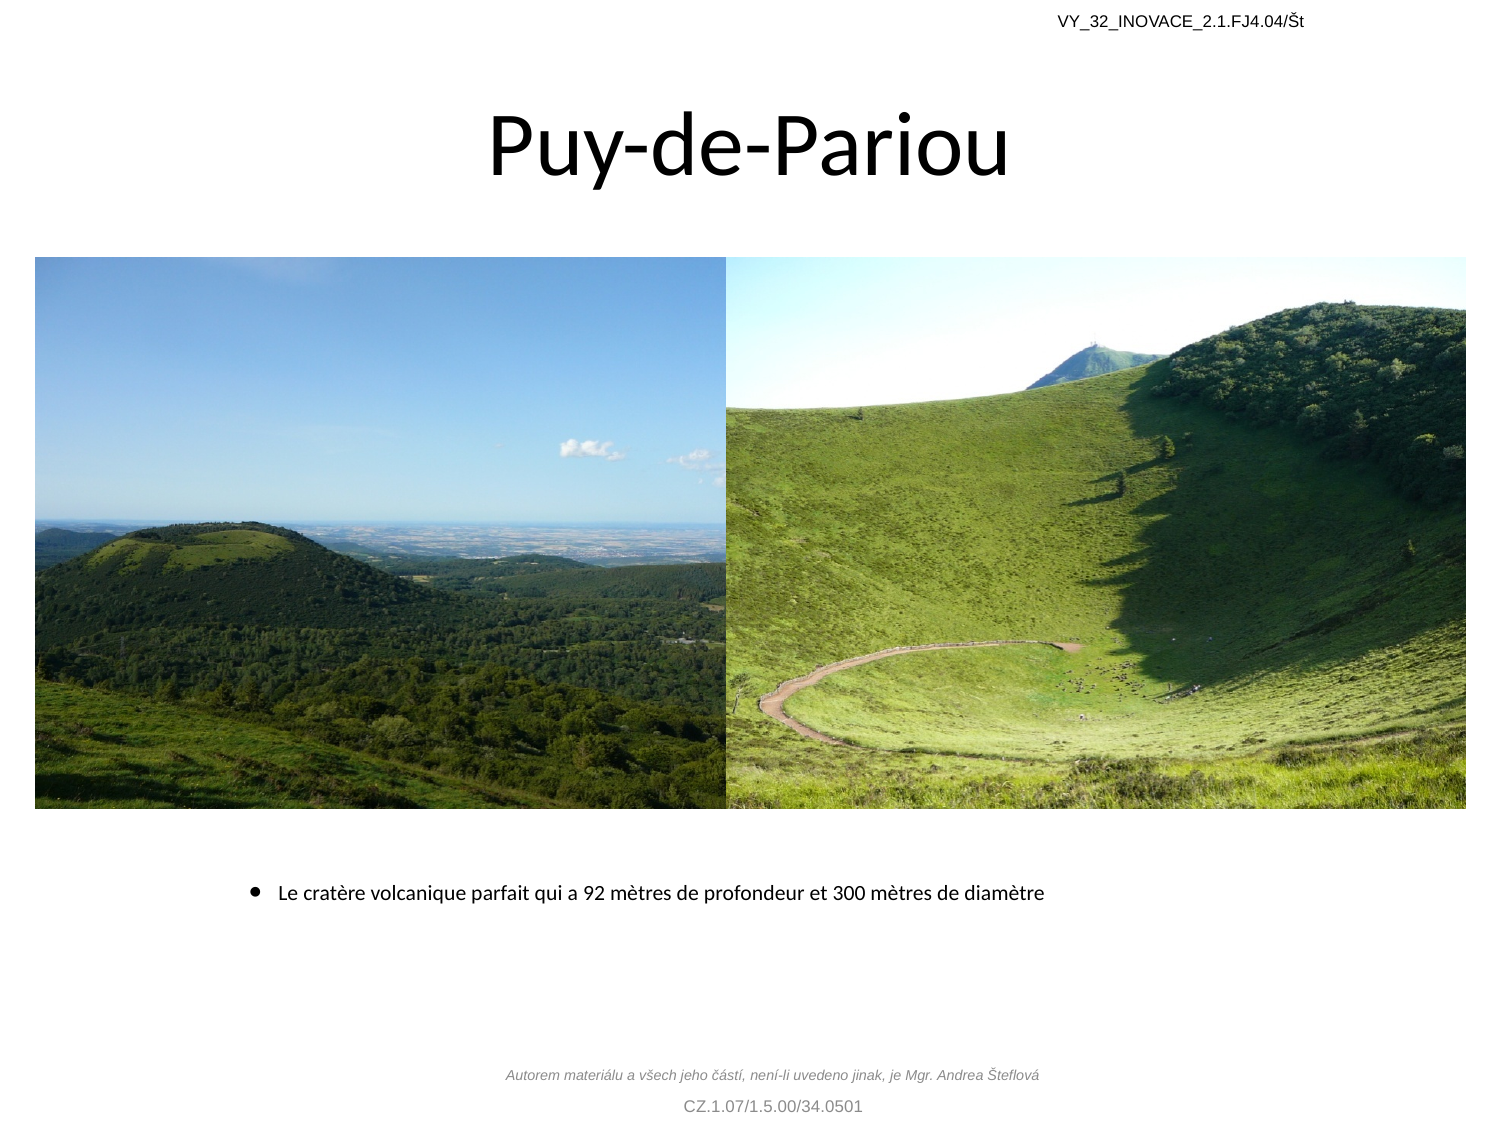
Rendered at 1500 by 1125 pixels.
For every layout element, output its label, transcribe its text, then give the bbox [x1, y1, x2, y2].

text_box Le cratère volcanique parfait qui a 92 mètres de profondeur et 300 mètres de diamètre [234, 867, 1251, 927]
picture [34, 257, 1466, 809]
text_box VY_32_INOVACE_2.1.FJ4.04/Št [1042, 0, 1500, 50]
footer Autorem materiálu a všech jeho částí, není-li uvedeno jinak, je Mgr. Andrea Šteflová CZ.1.07/1.5.00/34.0501 [292, 1065, 1254, 1125]
title Puy-de-Pariou [74, 44, 1426, 233]
